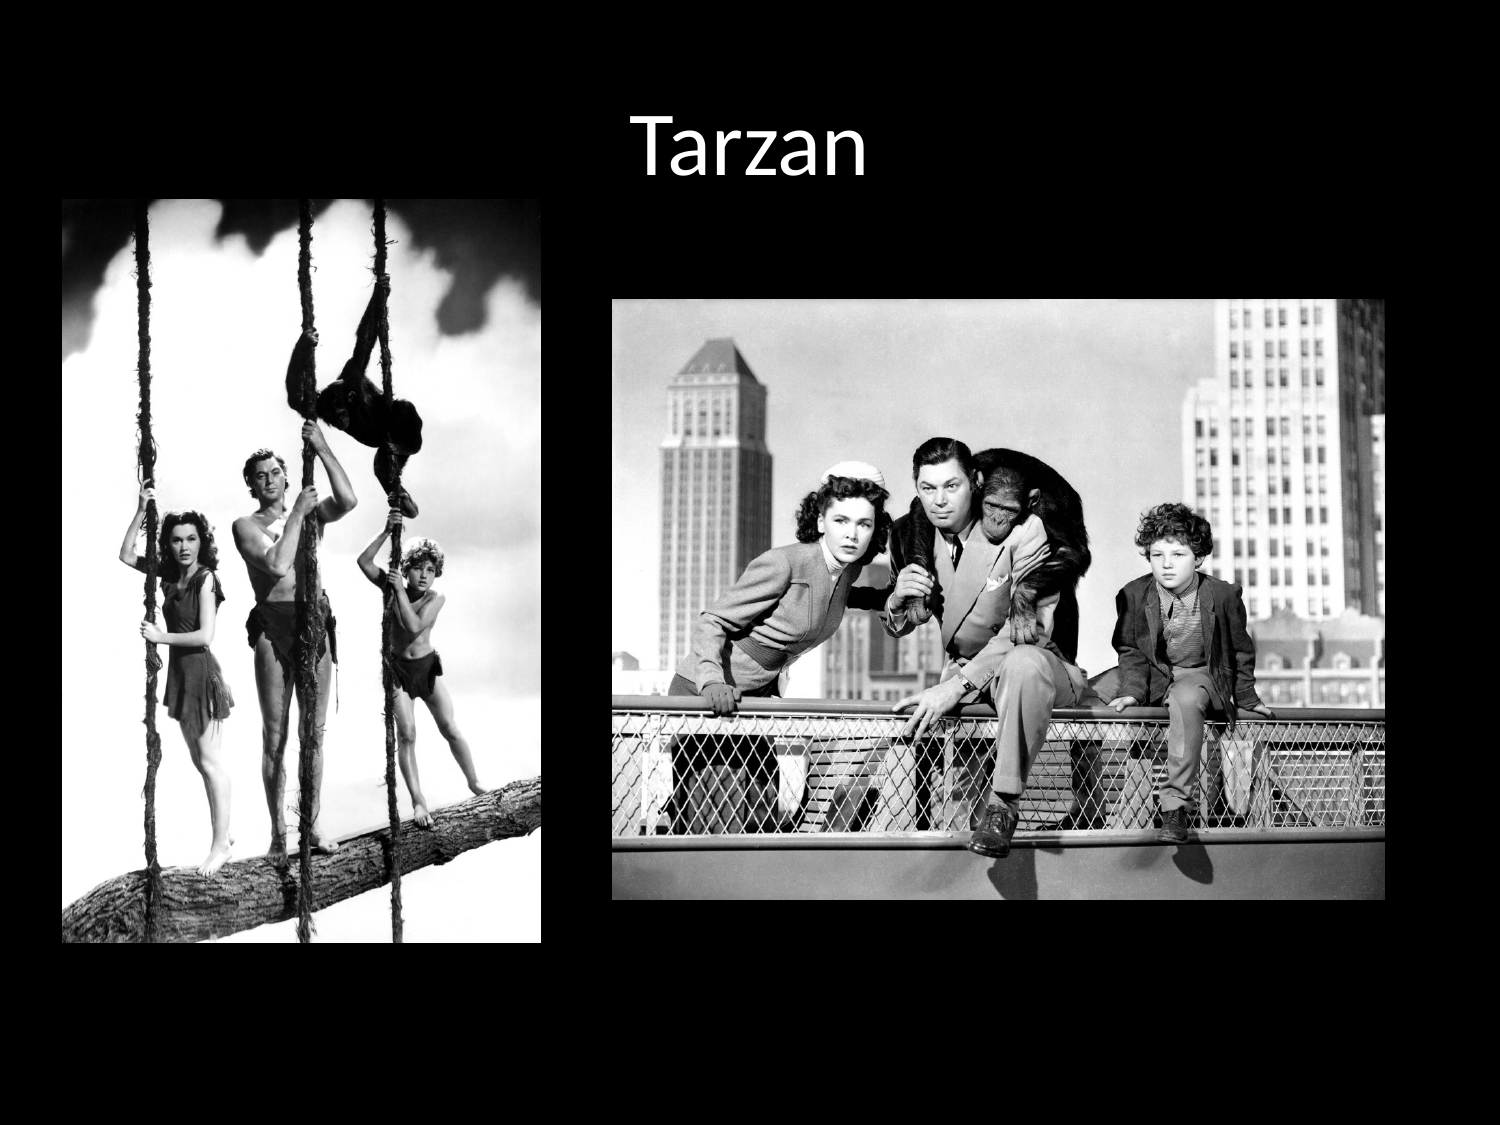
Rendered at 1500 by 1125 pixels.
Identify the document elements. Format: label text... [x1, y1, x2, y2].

title Tarzan [75, 45, 1425, 233]
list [62, 199, 541, 943]
picture [612, 299, 1386, 901]
